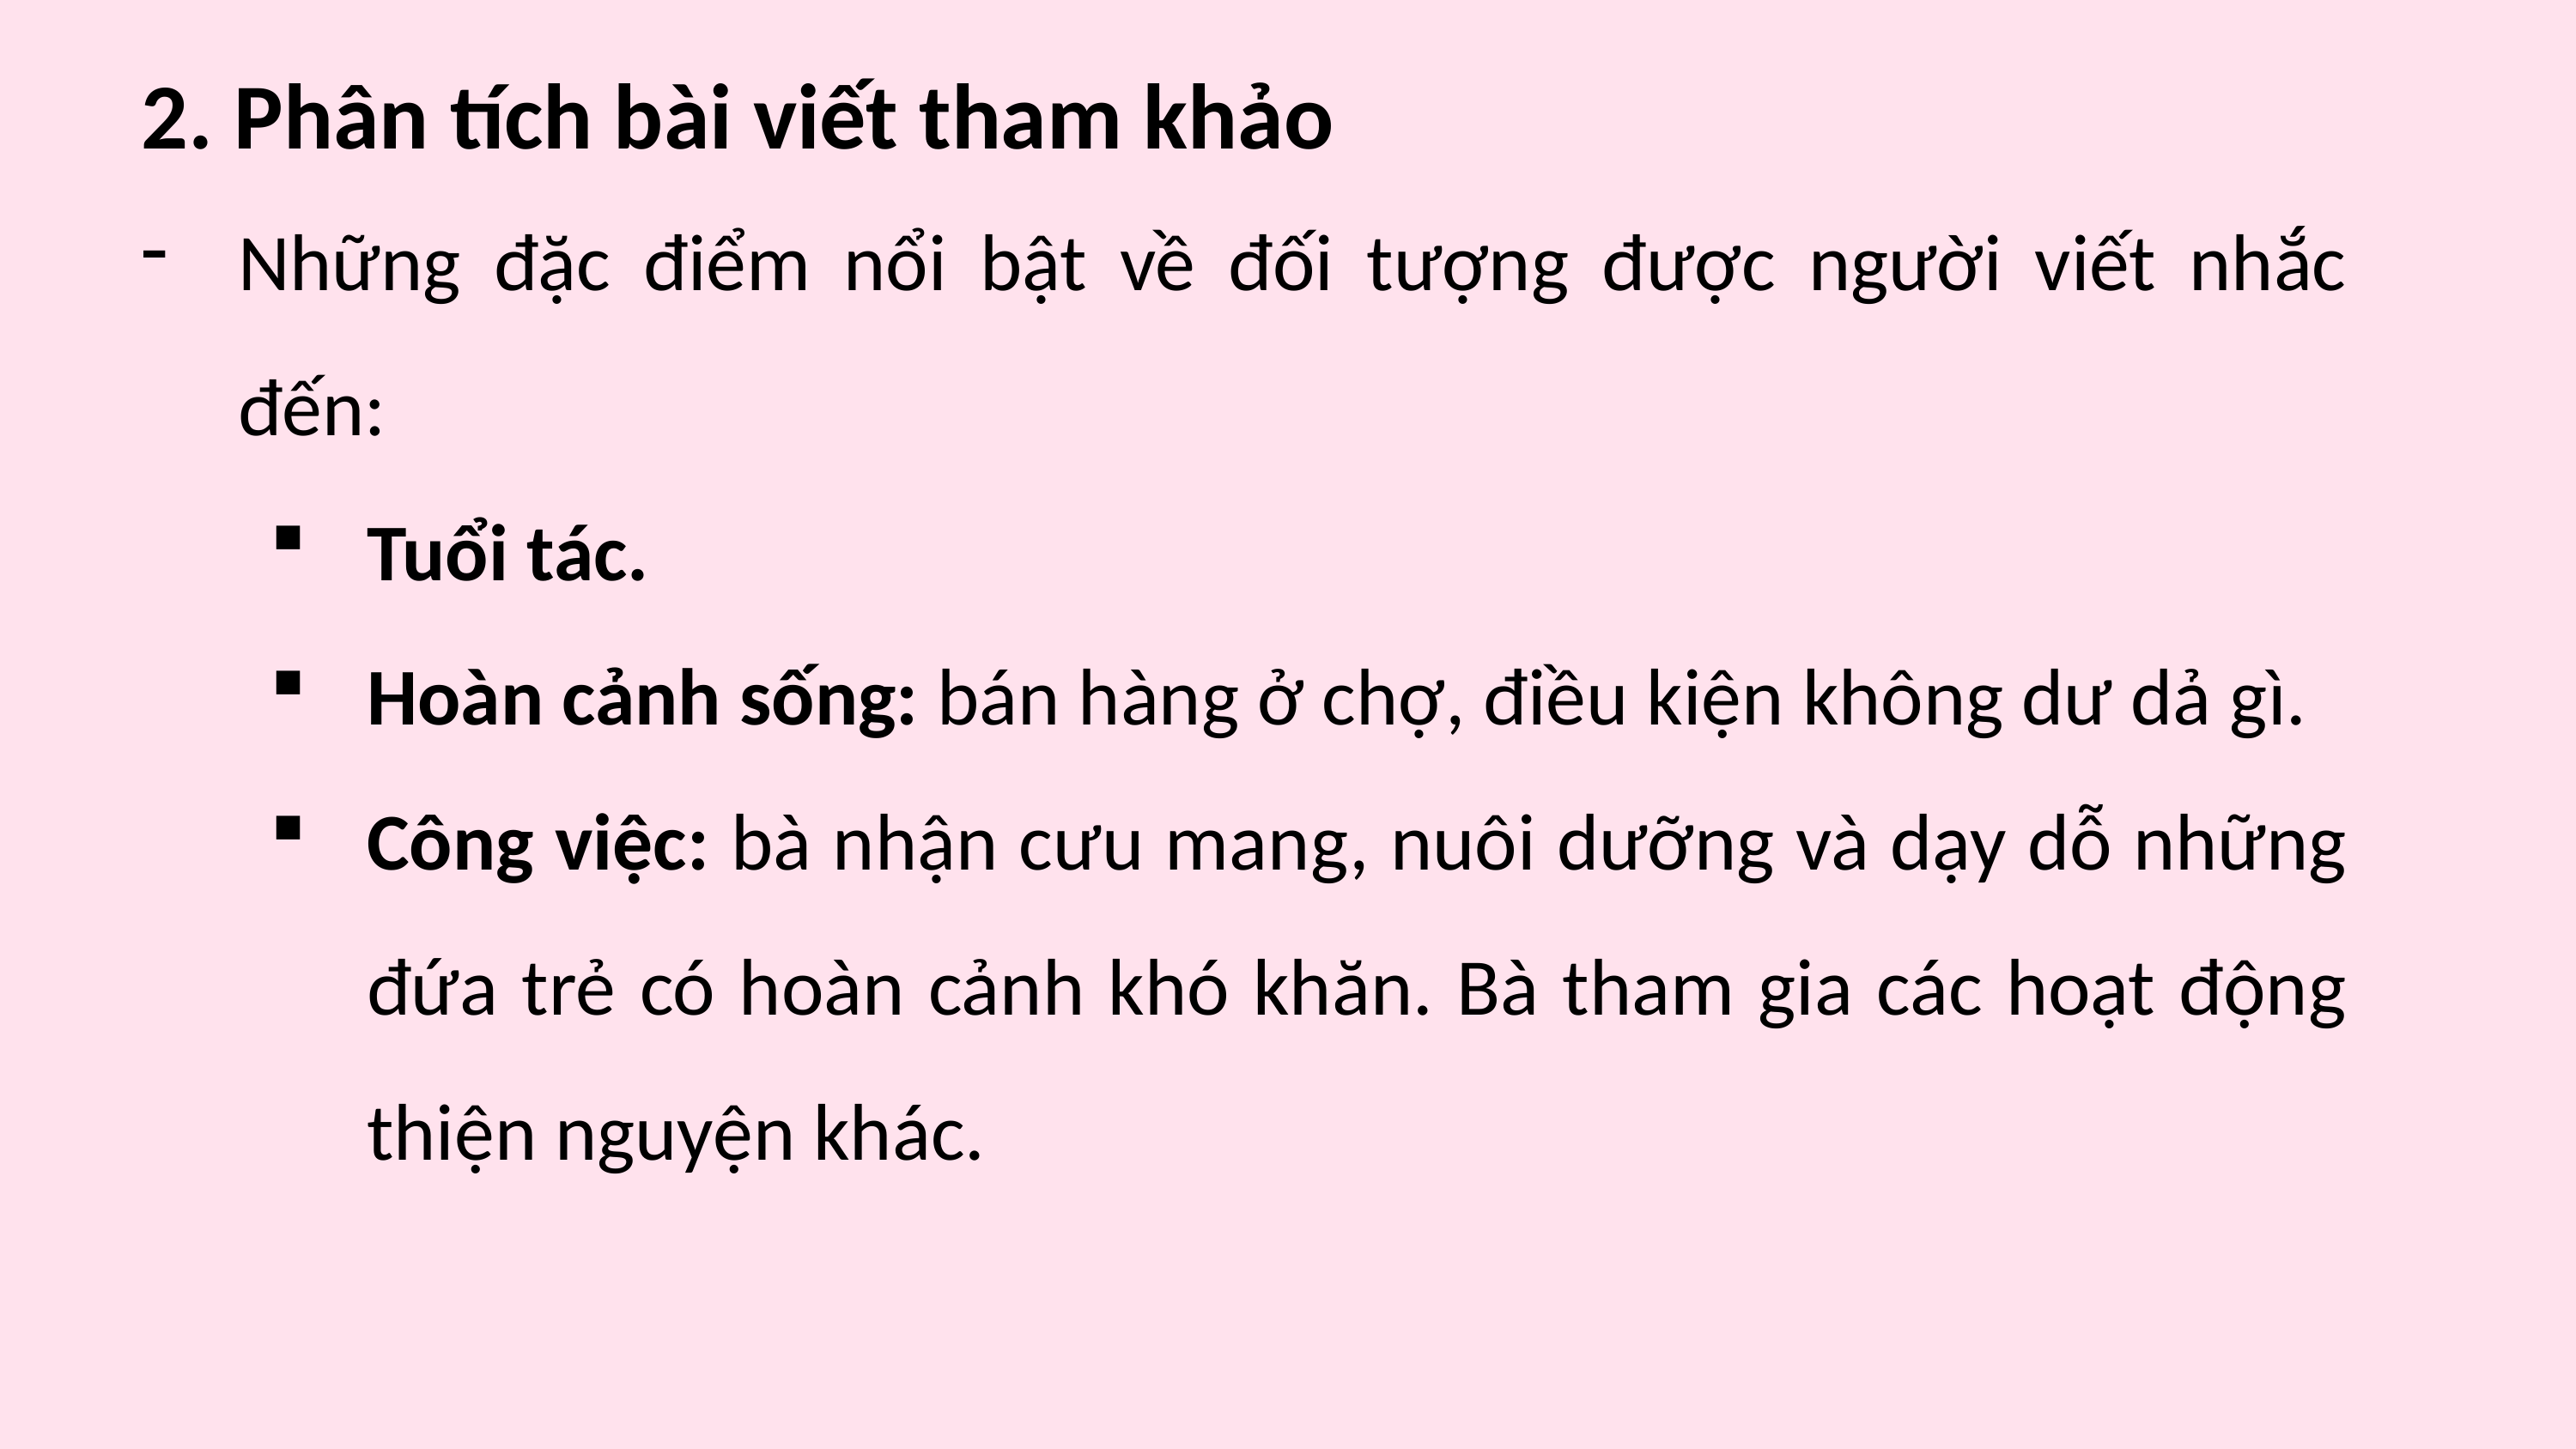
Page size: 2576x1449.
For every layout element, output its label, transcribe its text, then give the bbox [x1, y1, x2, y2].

text_box 2. Phân tích bài viết tham khảo [129, 15, 1567, 155]
text_box Những đặc điểm nổi bật về đối tượng được người viết nhắc đến: Tuổi tác. Hoàn cảnh sống: bán hàng ở chợ, điều kiện không dư dả gì. Công việc: bà nhận cưu mang, nuôi dưỡng và dạy dỗ những đứa trẻ có hoàn cảnh khó khăn. Bà tham gia các hoạt động thiện nguyện khác. [129, 155, 2361, 1182]
